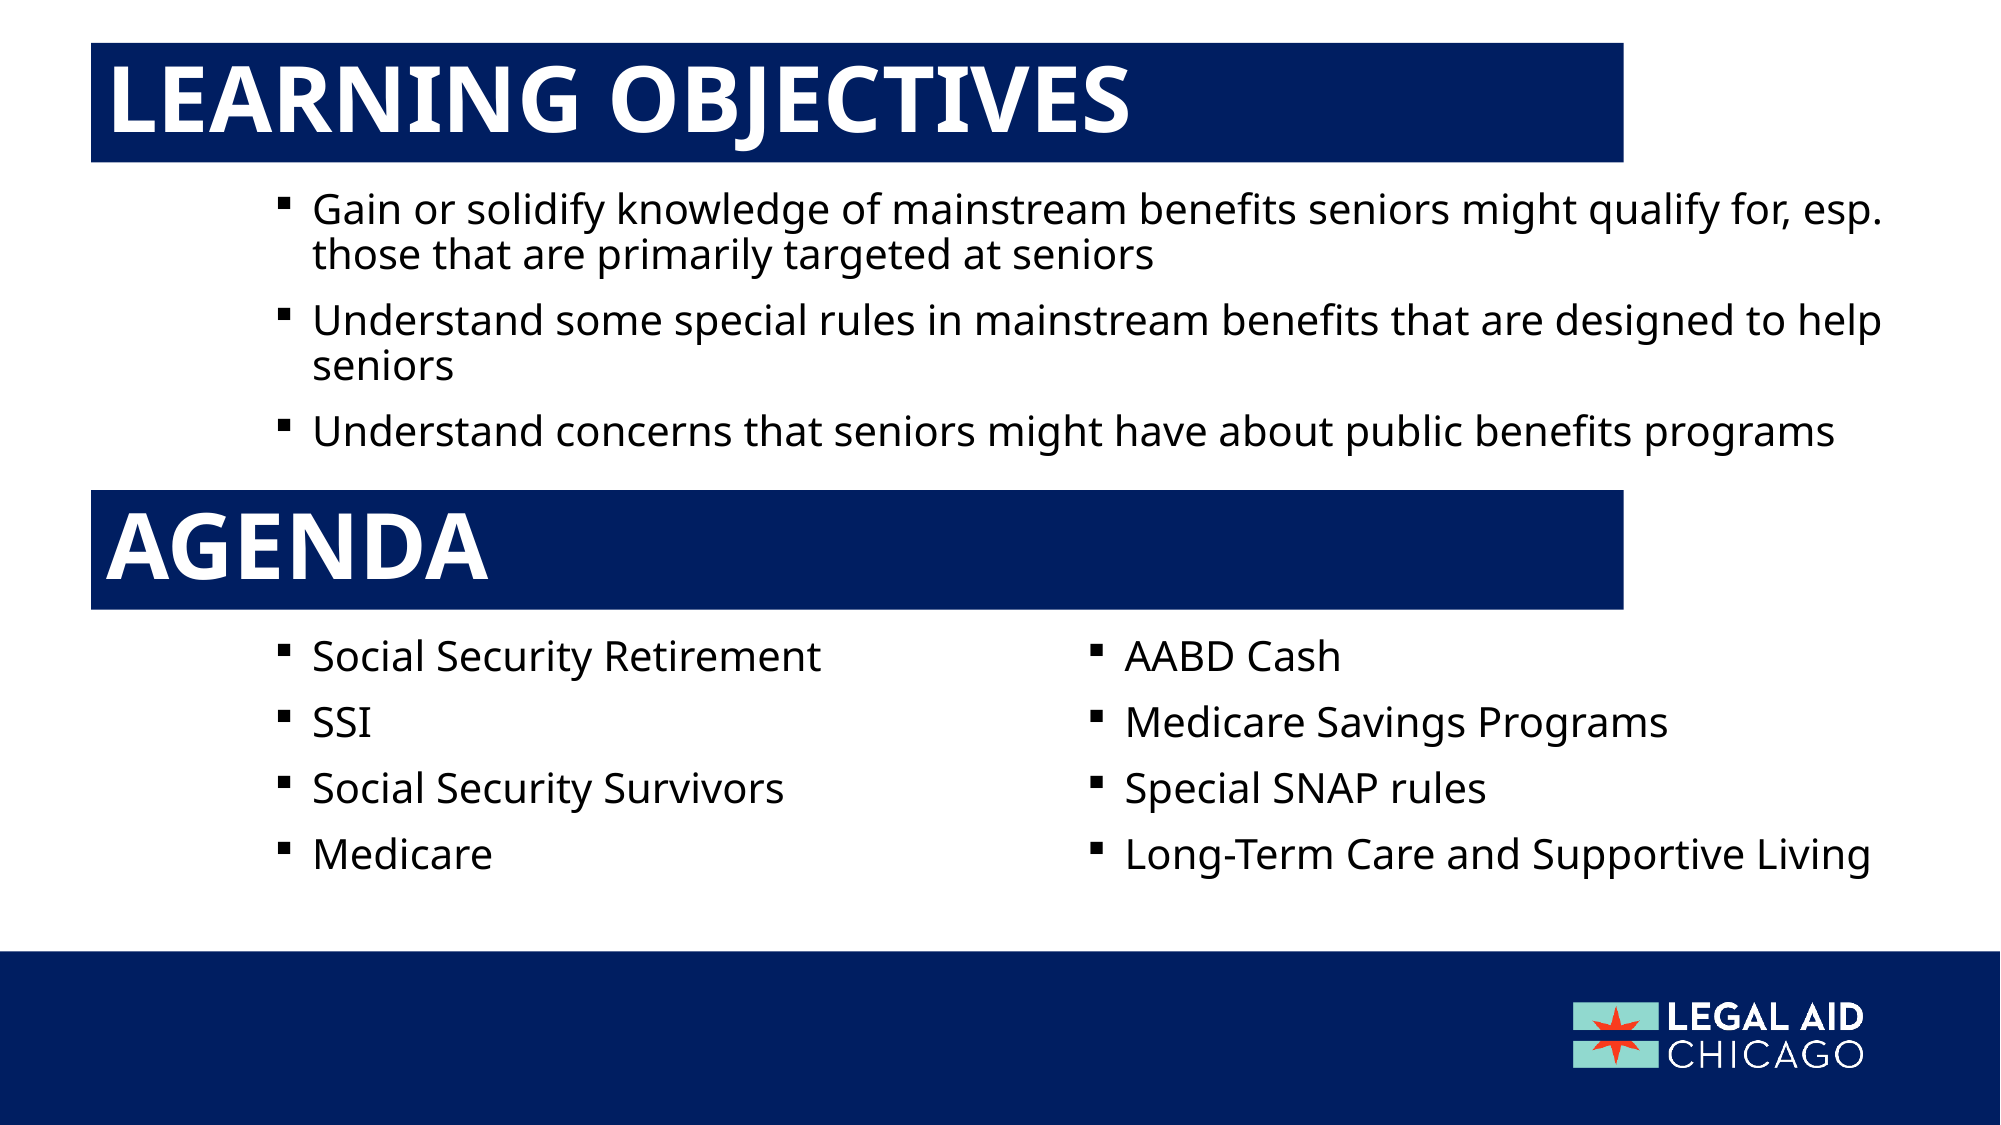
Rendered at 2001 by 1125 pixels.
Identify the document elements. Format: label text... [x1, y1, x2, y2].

title Learning objectives [91, 42, 1624, 163]
text_box Agenda [91, 490, 1624, 610]
list Gain or solidify knowledge of mainstream benefits seniors might qualify for, esp. those that are primarily targeted at seniors Understand some special rules in mainstream benefits that are designed to help seniors Understand concerns that seniors might have about public benefits programs [259, 180, 1915, 472]
picture [1573, 1002, 1863, 1068]
text_box Social Security Retirement SSI Social Security Survivors Medicare AABD Cash Medicare Savings Programs Special SNAP rules Long-Term Care and Supportive Living [259, 628, 1915, 967]
